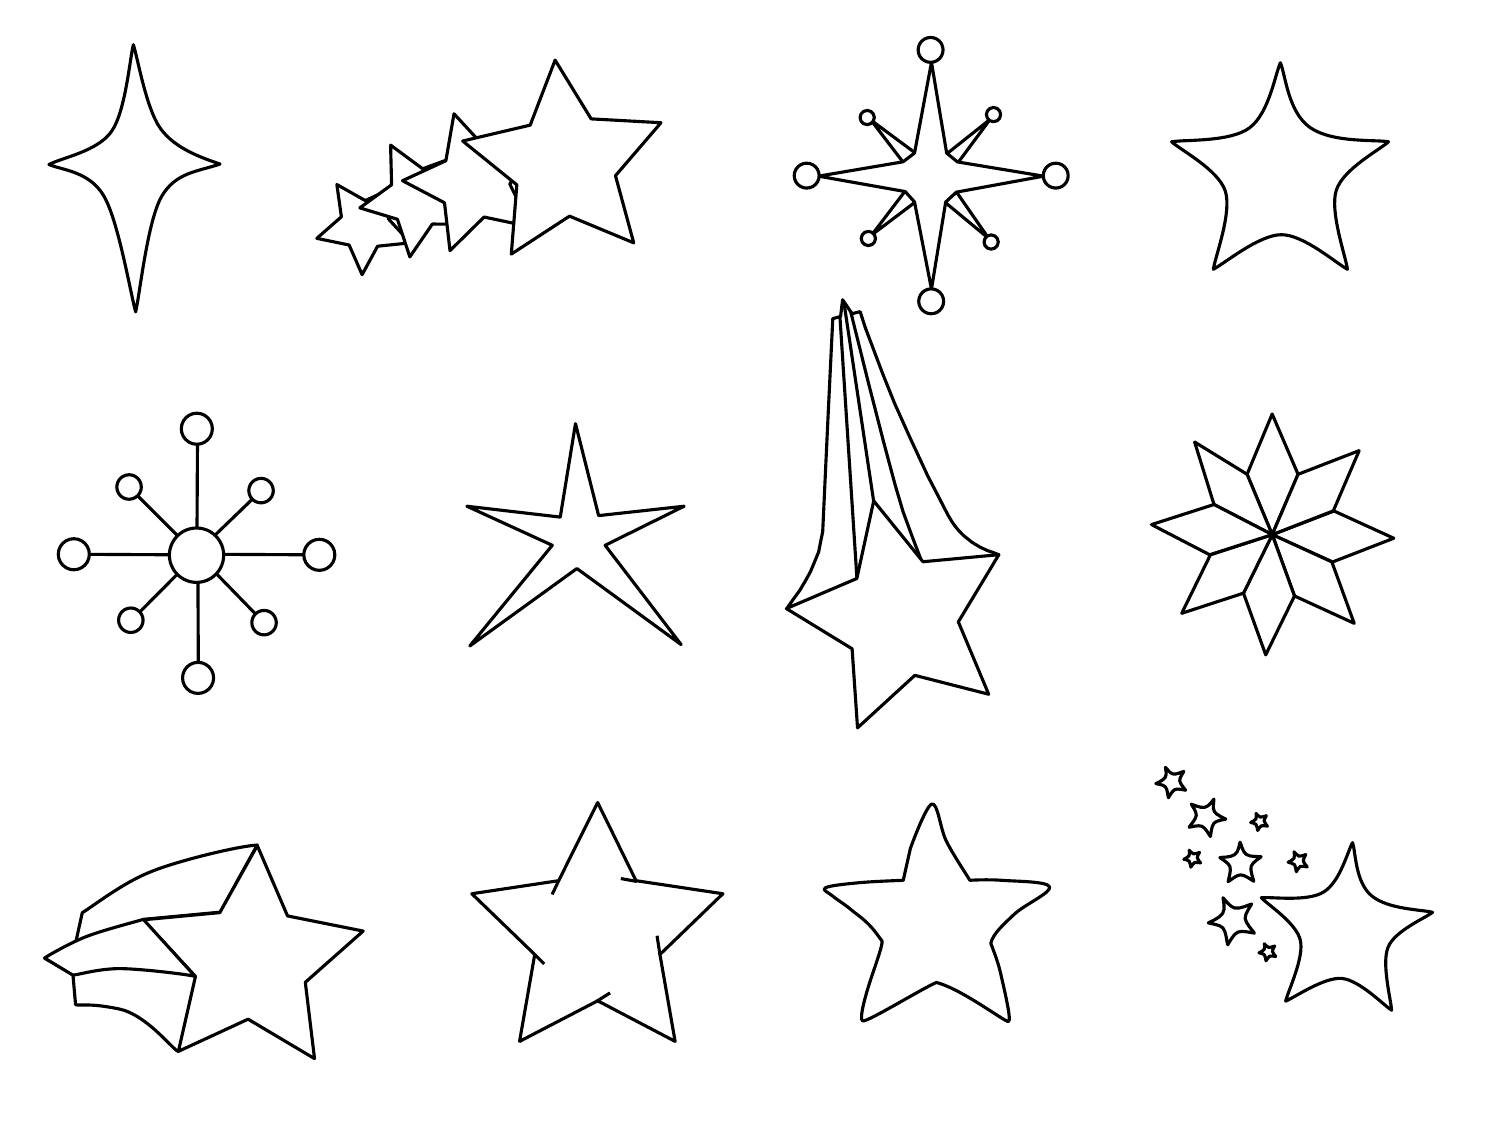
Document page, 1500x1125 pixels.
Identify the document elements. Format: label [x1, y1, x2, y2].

text_box [1171, 62, 1389, 270]
text_box [794, 37, 1069, 314]
text_box [1151, 414, 1394, 655]
text_box [58, 413, 335, 694]
text_box [1155, 766, 1432, 1006]
text_box [471, 802, 723, 1042]
text_box [48, 44, 221, 312]
text_box [466, 423, 685, 647]
text_box [786, 299, 999, 728]
text_box [44, 844, 364, 1059]
text_box [824, 803, 1050, 1022]
text_box [317, 60, 659, 275]
